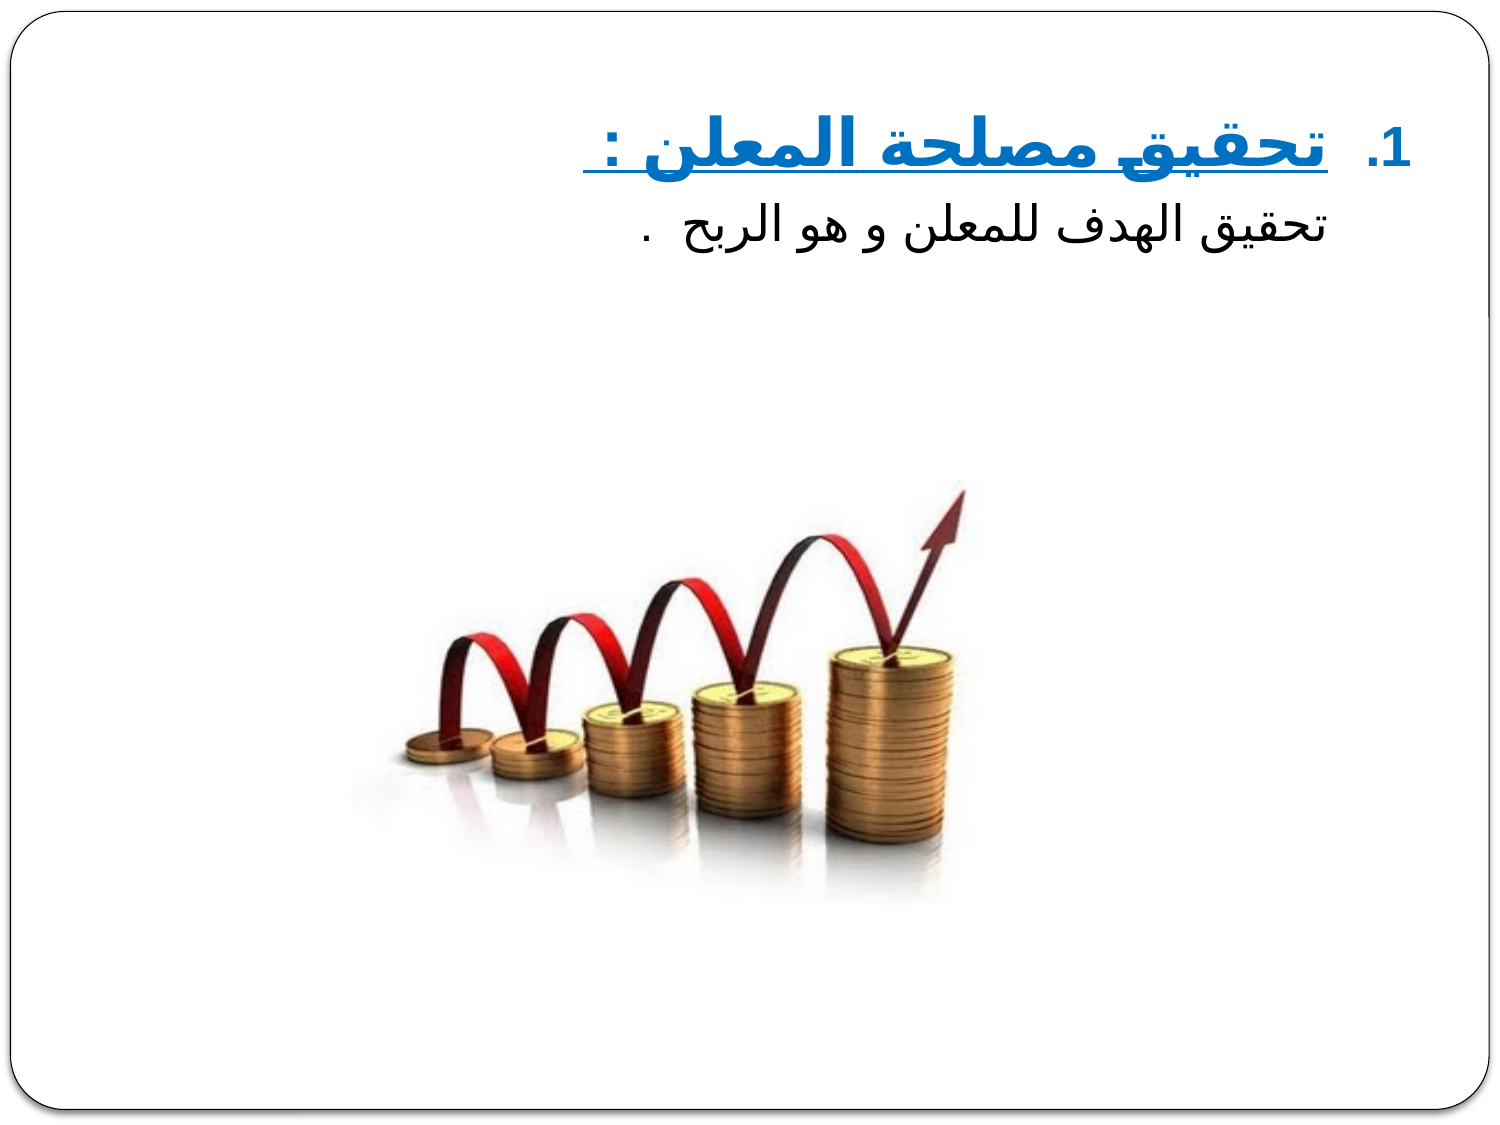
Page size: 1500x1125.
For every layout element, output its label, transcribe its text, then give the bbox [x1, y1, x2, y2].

picture [351, 480, 1055, 903]
list تحقيق مصلحة المعلن : تحقيق الهدف للمعلن و هو الربح . [152, 0, 1428, 879]
